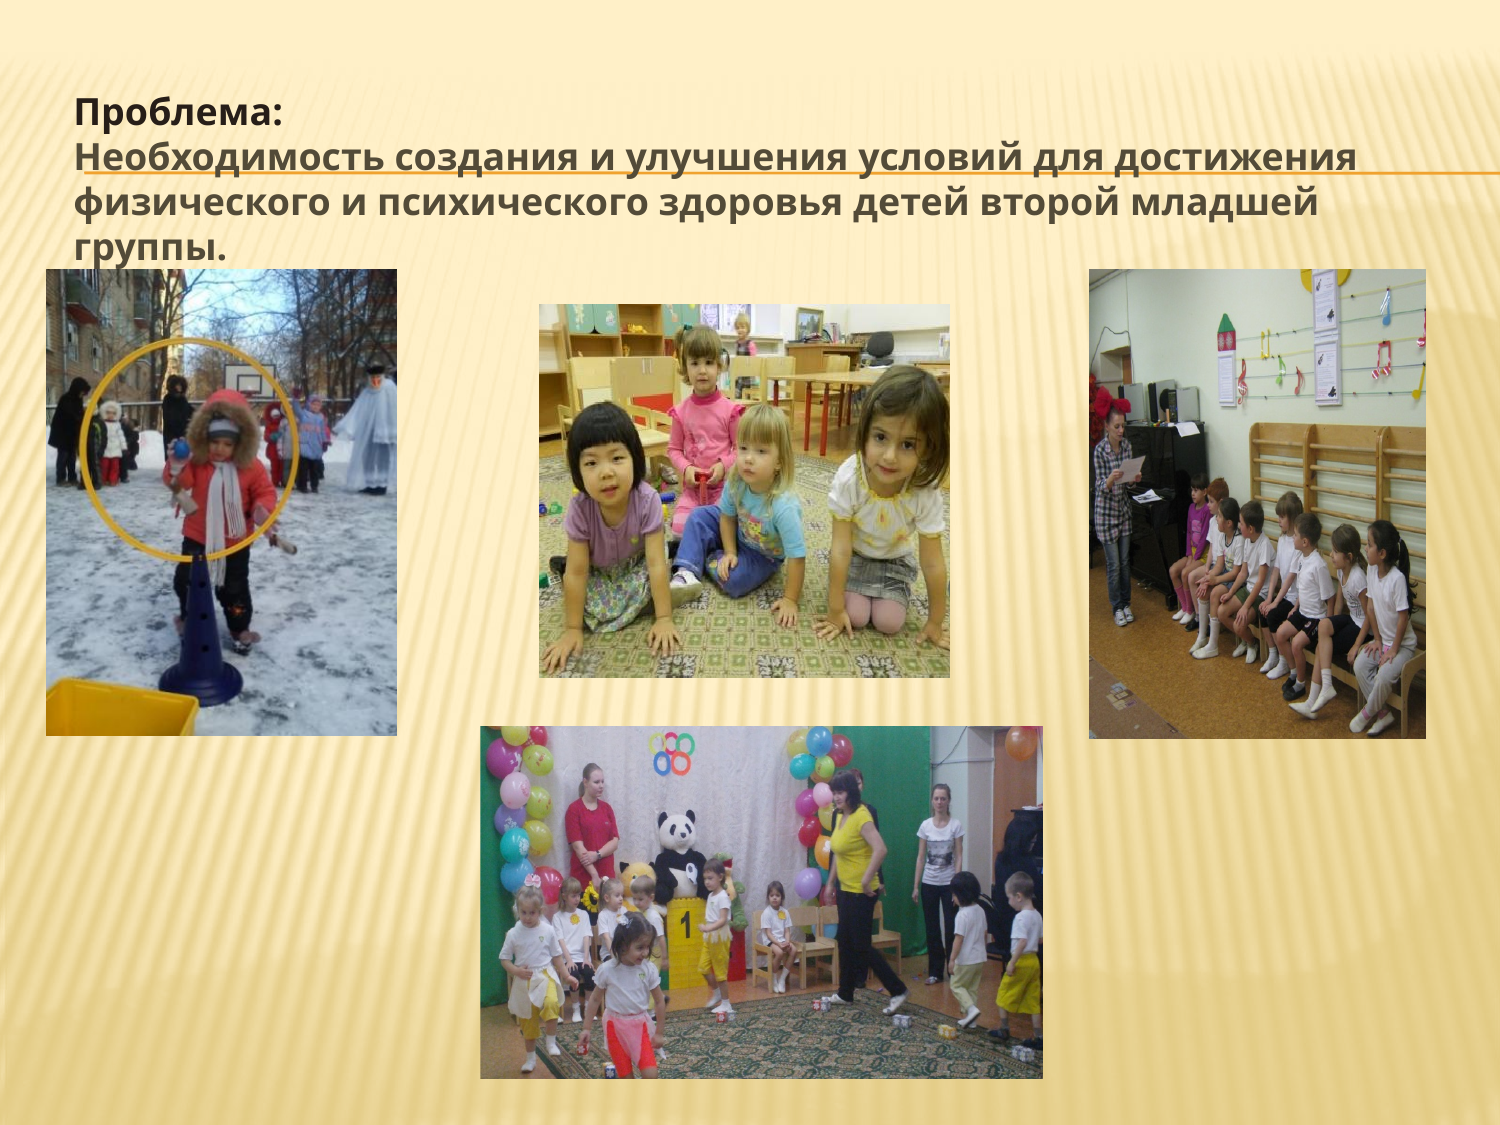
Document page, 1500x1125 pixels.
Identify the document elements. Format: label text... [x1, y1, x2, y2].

picture [1089, 269, 1427, 739]
title [35, 23, 1430, 352]
picture [46, 269, 397, 736]
picture [538, 304, 950, 678]
text_box Проблема: Необходимость создания и улучшения условий для достижения физического и психического здоровья детей второй младшей группы. [58, 35, 1453, 275]
picture [480, 726, 1044, 1079]
